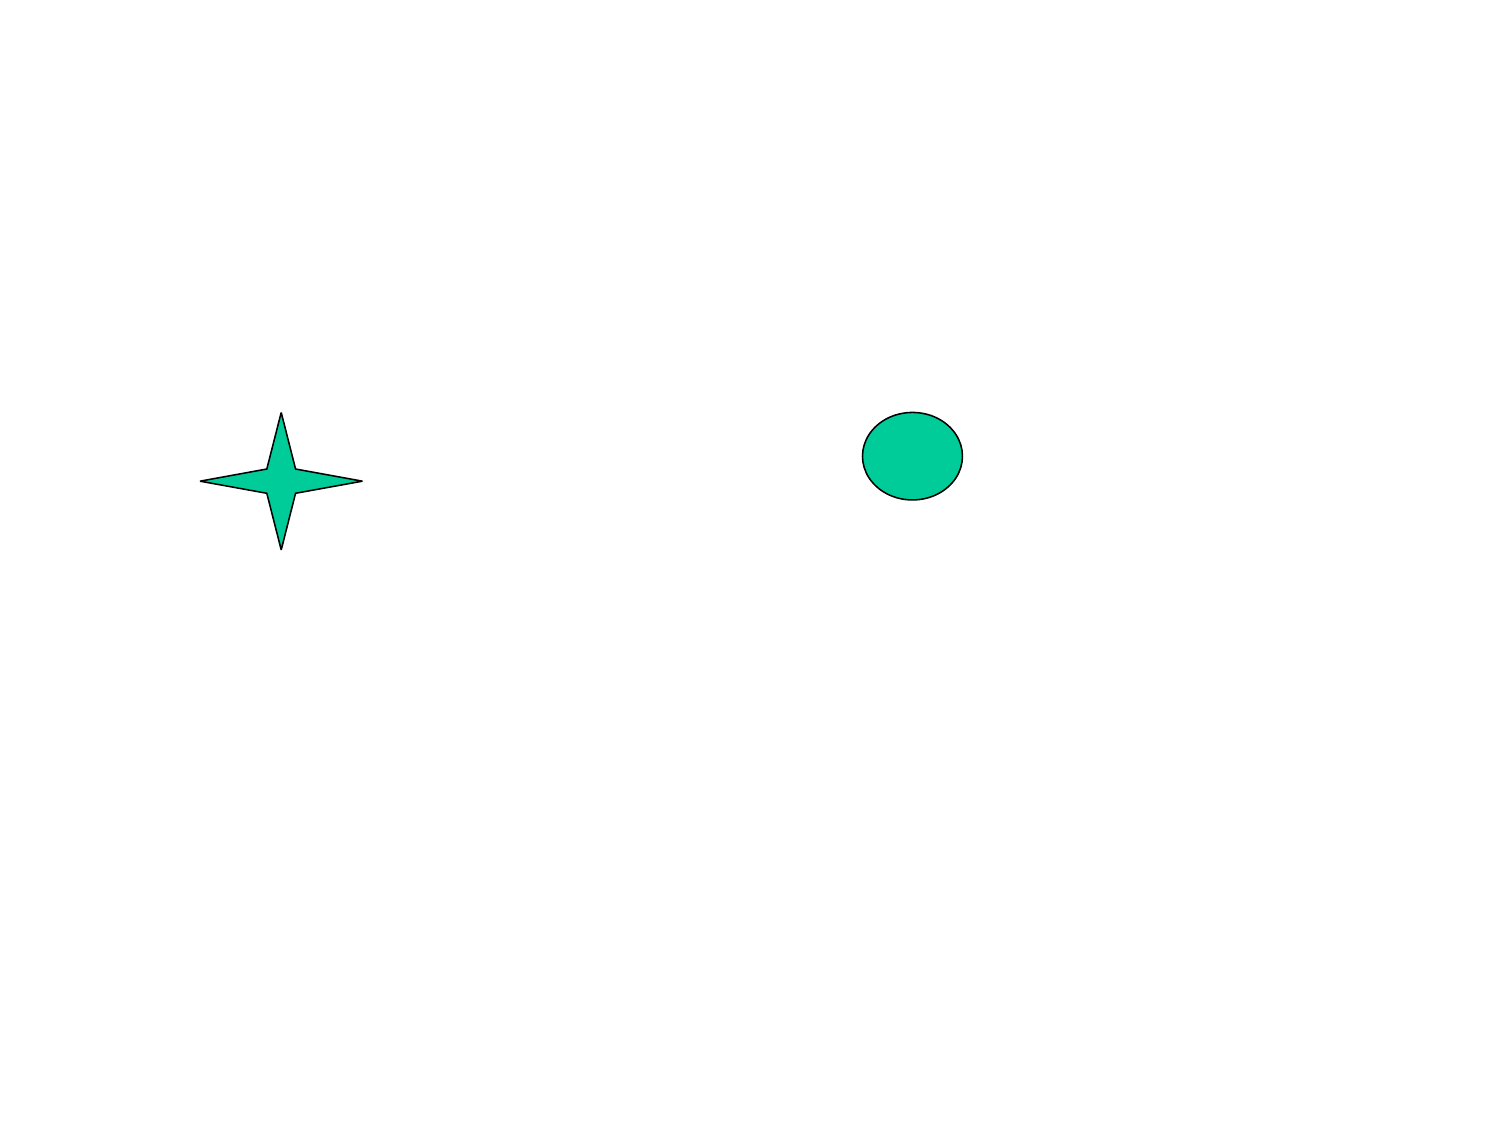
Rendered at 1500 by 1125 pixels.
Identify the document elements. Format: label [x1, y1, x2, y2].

text_box [199, 412, 363, 550]
text_box [862, 412, 963, 500]
